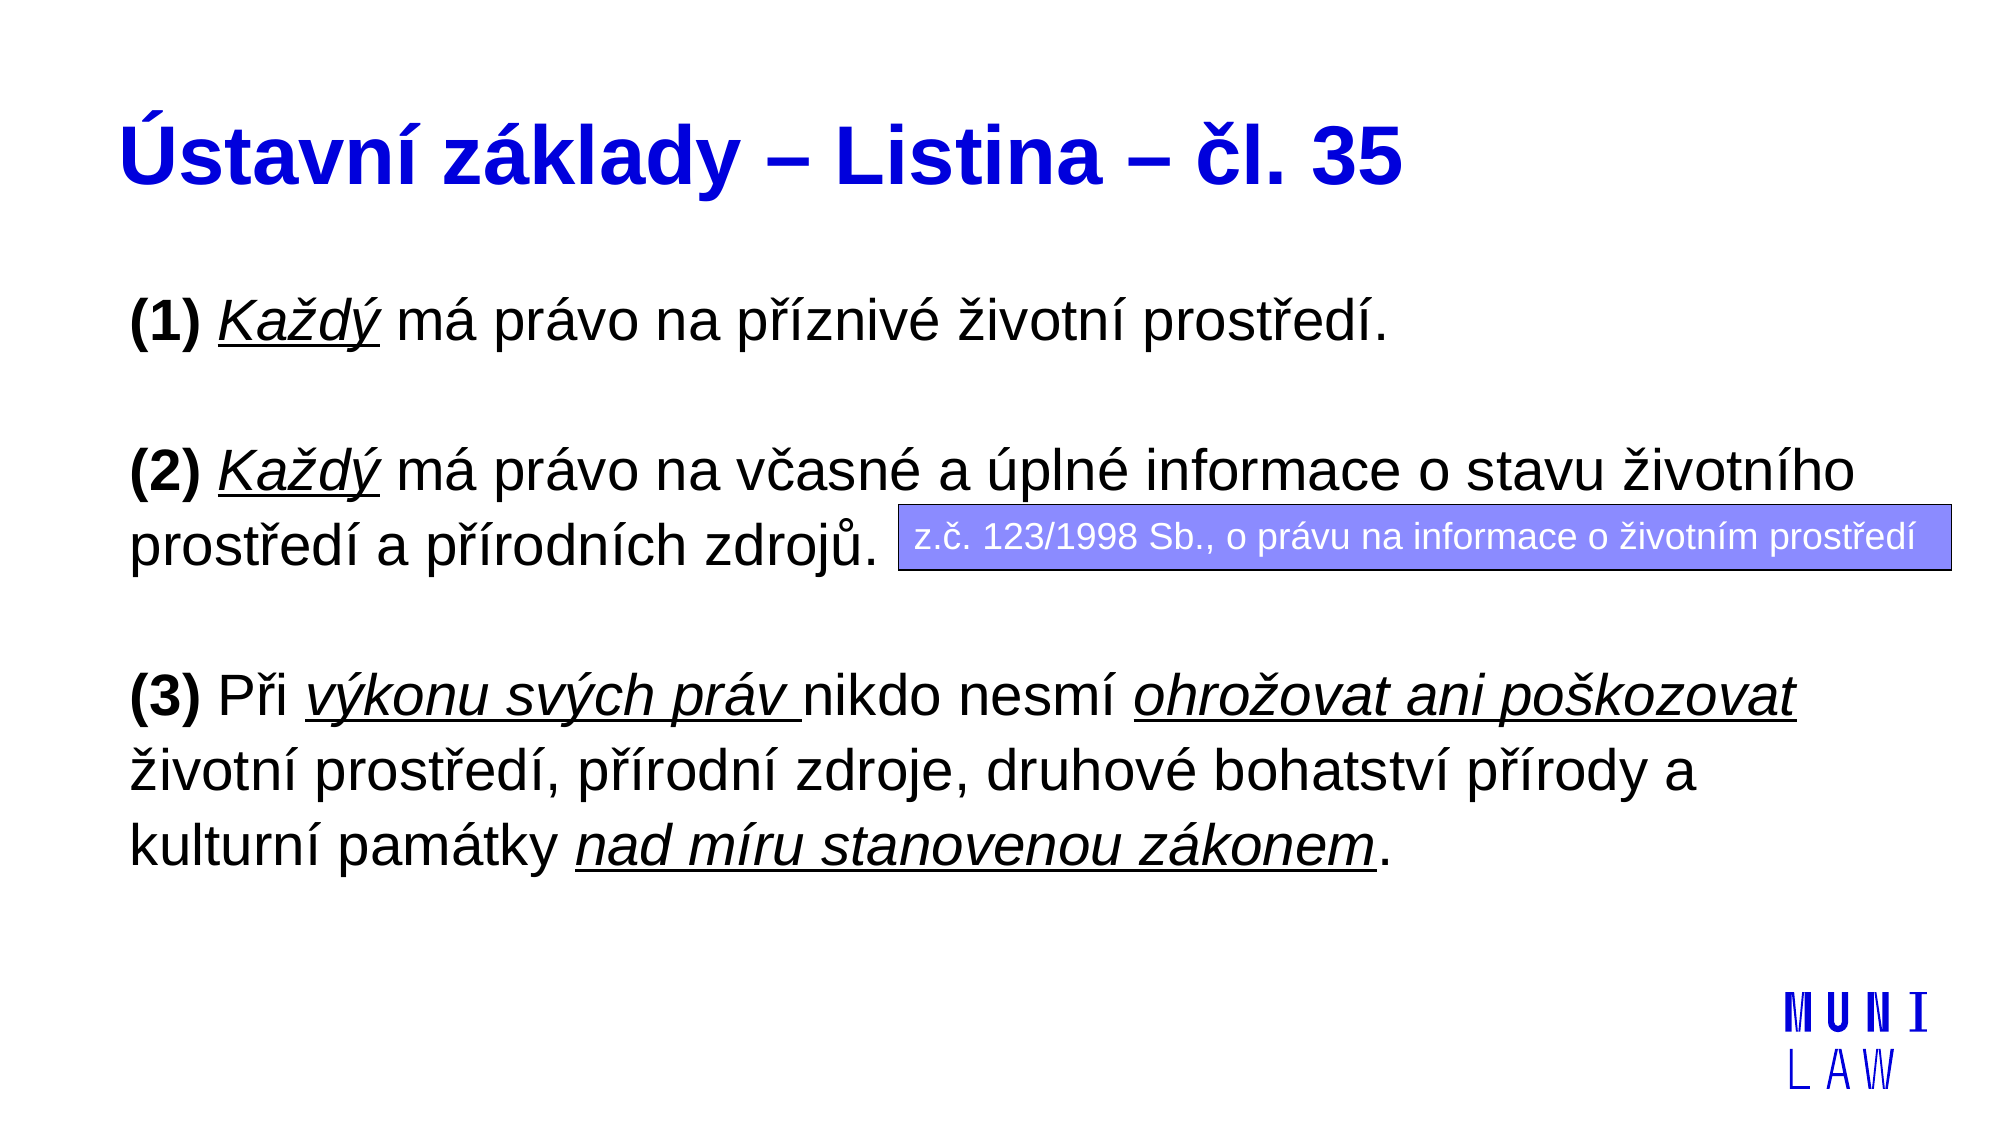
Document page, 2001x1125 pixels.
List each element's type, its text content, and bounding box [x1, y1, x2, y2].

text_box z.č. 123/1998 Sb., o právu na informace o životním prostředí [898, 504, 1952, 571]
title Ústavní základy – Listina – čl. 35 [118, 118, 1883, 193]
list (1) Každý má právo na příznivé životní prostředí. (2) Každý má právo na včasné a úplné informace o stavu životního prostředí a přírodních zdrojů. (3) Při výkonu svých práv nikdo nesmí ohrožovat ani poškozovat životní prostředí, přírodní zdroje, druhové bohatství přírody a kulturní památky nad míru stanovenou zákonem. [118, 277, 1883, 957]
